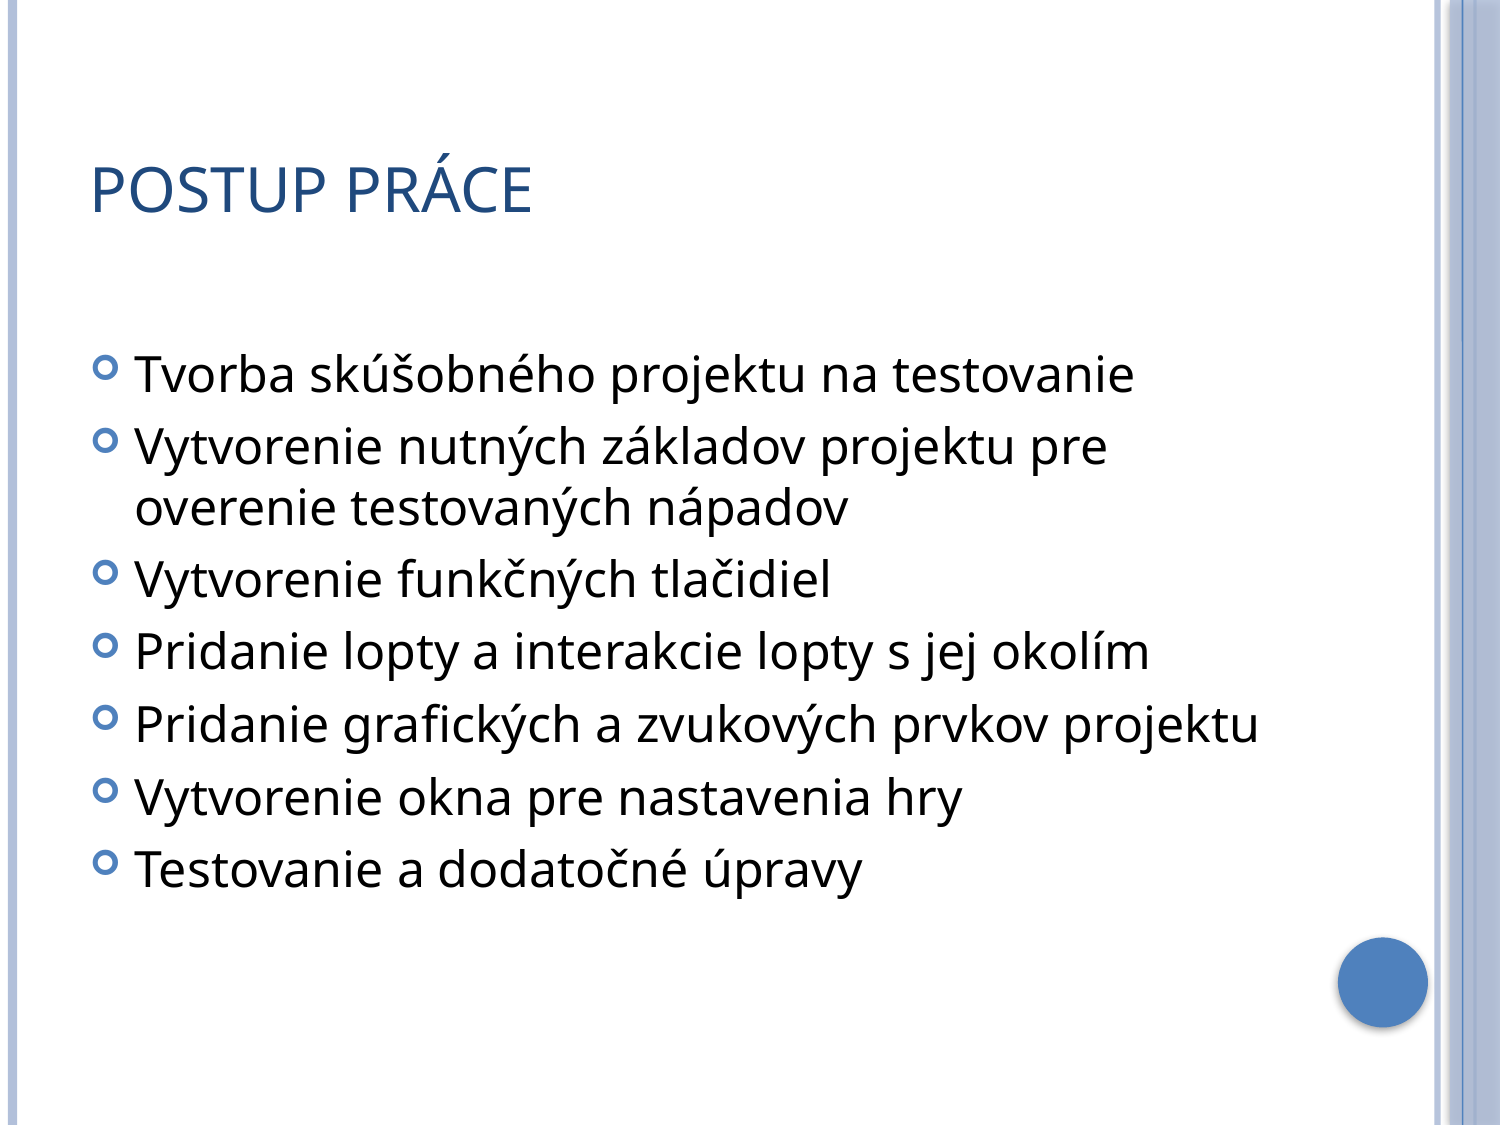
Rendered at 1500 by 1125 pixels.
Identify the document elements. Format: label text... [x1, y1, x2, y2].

list Tvorba skúšobného projektu na testovanie Vytvorenie nutných základov projektu pre overenie testovaných nápadov Vytvorenie funkčných tlačidiel Pridanie lopty a interakcie lopty s jej okolím Pridanie grafických a zvukových prvkov projektu Vytvorenie okna pre nastavenia hry Testovanie a dodatočné úpravy [75, 262, 1300, 1062]
title Postup práce [75, 45, 1300, 233]
